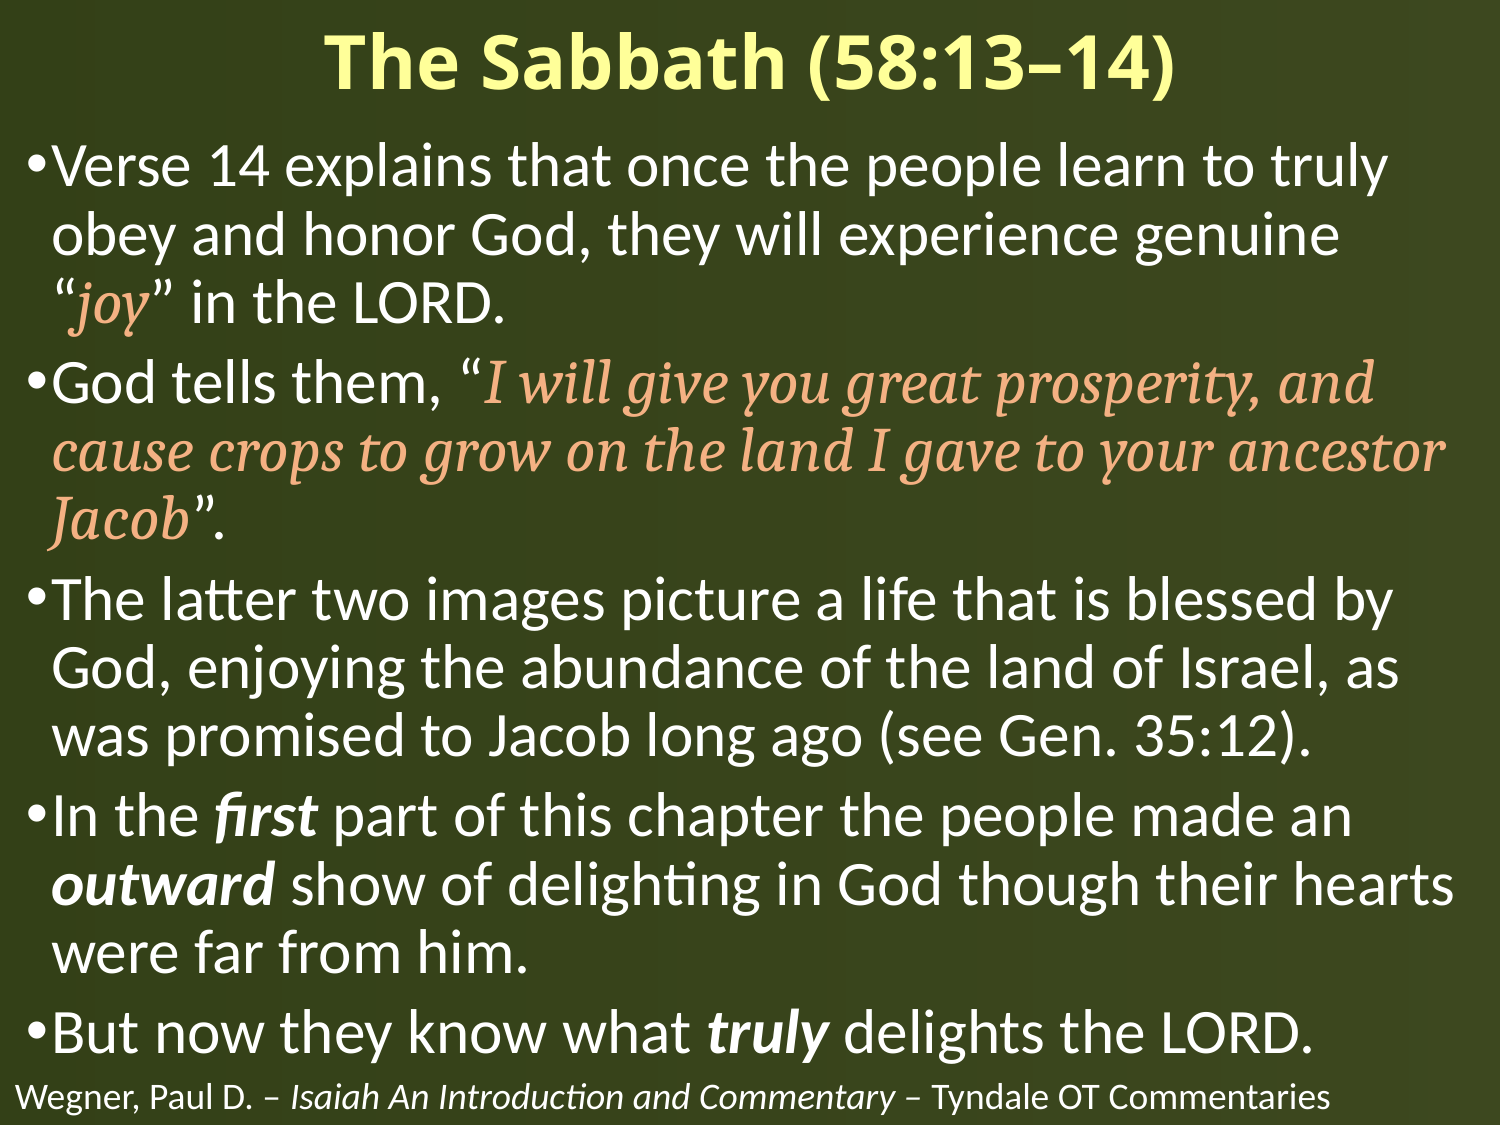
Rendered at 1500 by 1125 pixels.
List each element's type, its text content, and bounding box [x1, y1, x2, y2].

list Verse 14 explains that once the people learn to truly obey and honor God, they will experience genuine “joy” in the LORD. God tells them, “I will give you great prosperity, and cause crops to grow on the land I gave to your ancestor Jacob”. The latter two images picture a life that is blessed by God, enjoying the abundance of the land of Israel, as was promised to Jacob long ago (see Gen. 35:12). In the first part of this chapter the people made an outward show of delighting in God though their hearts were far from him. But now they know what truly delights the LORD. [10, 124, 1494, 1064]
text_box Wegner, Paul D. – Isaiah An Introduction and Commentary – Tyndale OT Commentaries [0, 1064, 1500, 1125]
title The Sabbath (58:13–14) [0, 0, 1500, 131]
